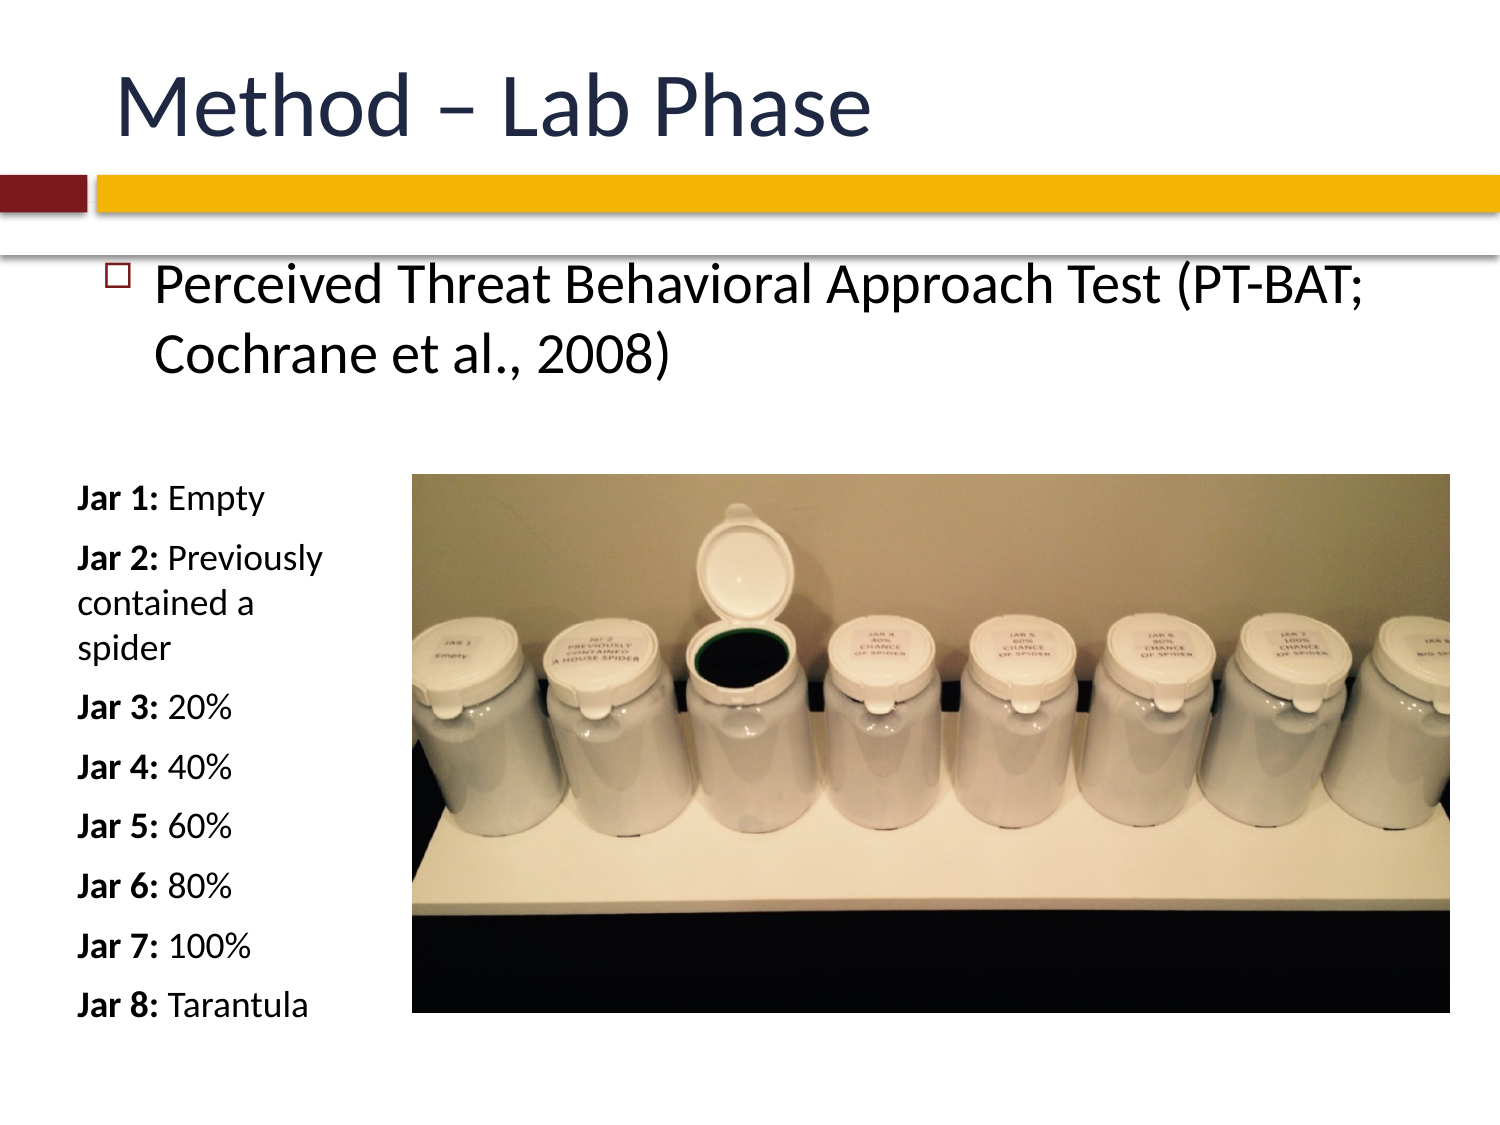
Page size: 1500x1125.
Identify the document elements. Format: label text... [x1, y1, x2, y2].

title Method – Lab Phase [99, 37, 1438, 163]
list Perceived Threat Behavioral Approach Test (PT-BAT; Cochrane et al., 2008) [87, 237, 1433, 363]
picture [412, 474, 1451, 1013]
list Jar 1: Empty Jar 2: Previously contained a spider Jar 3: 20% Jar 4: 40% Jar 5: 60% Jar 6: 80% Jar 7: 100% Jar 8: Tarantula [62, 465, 350, 1079]
